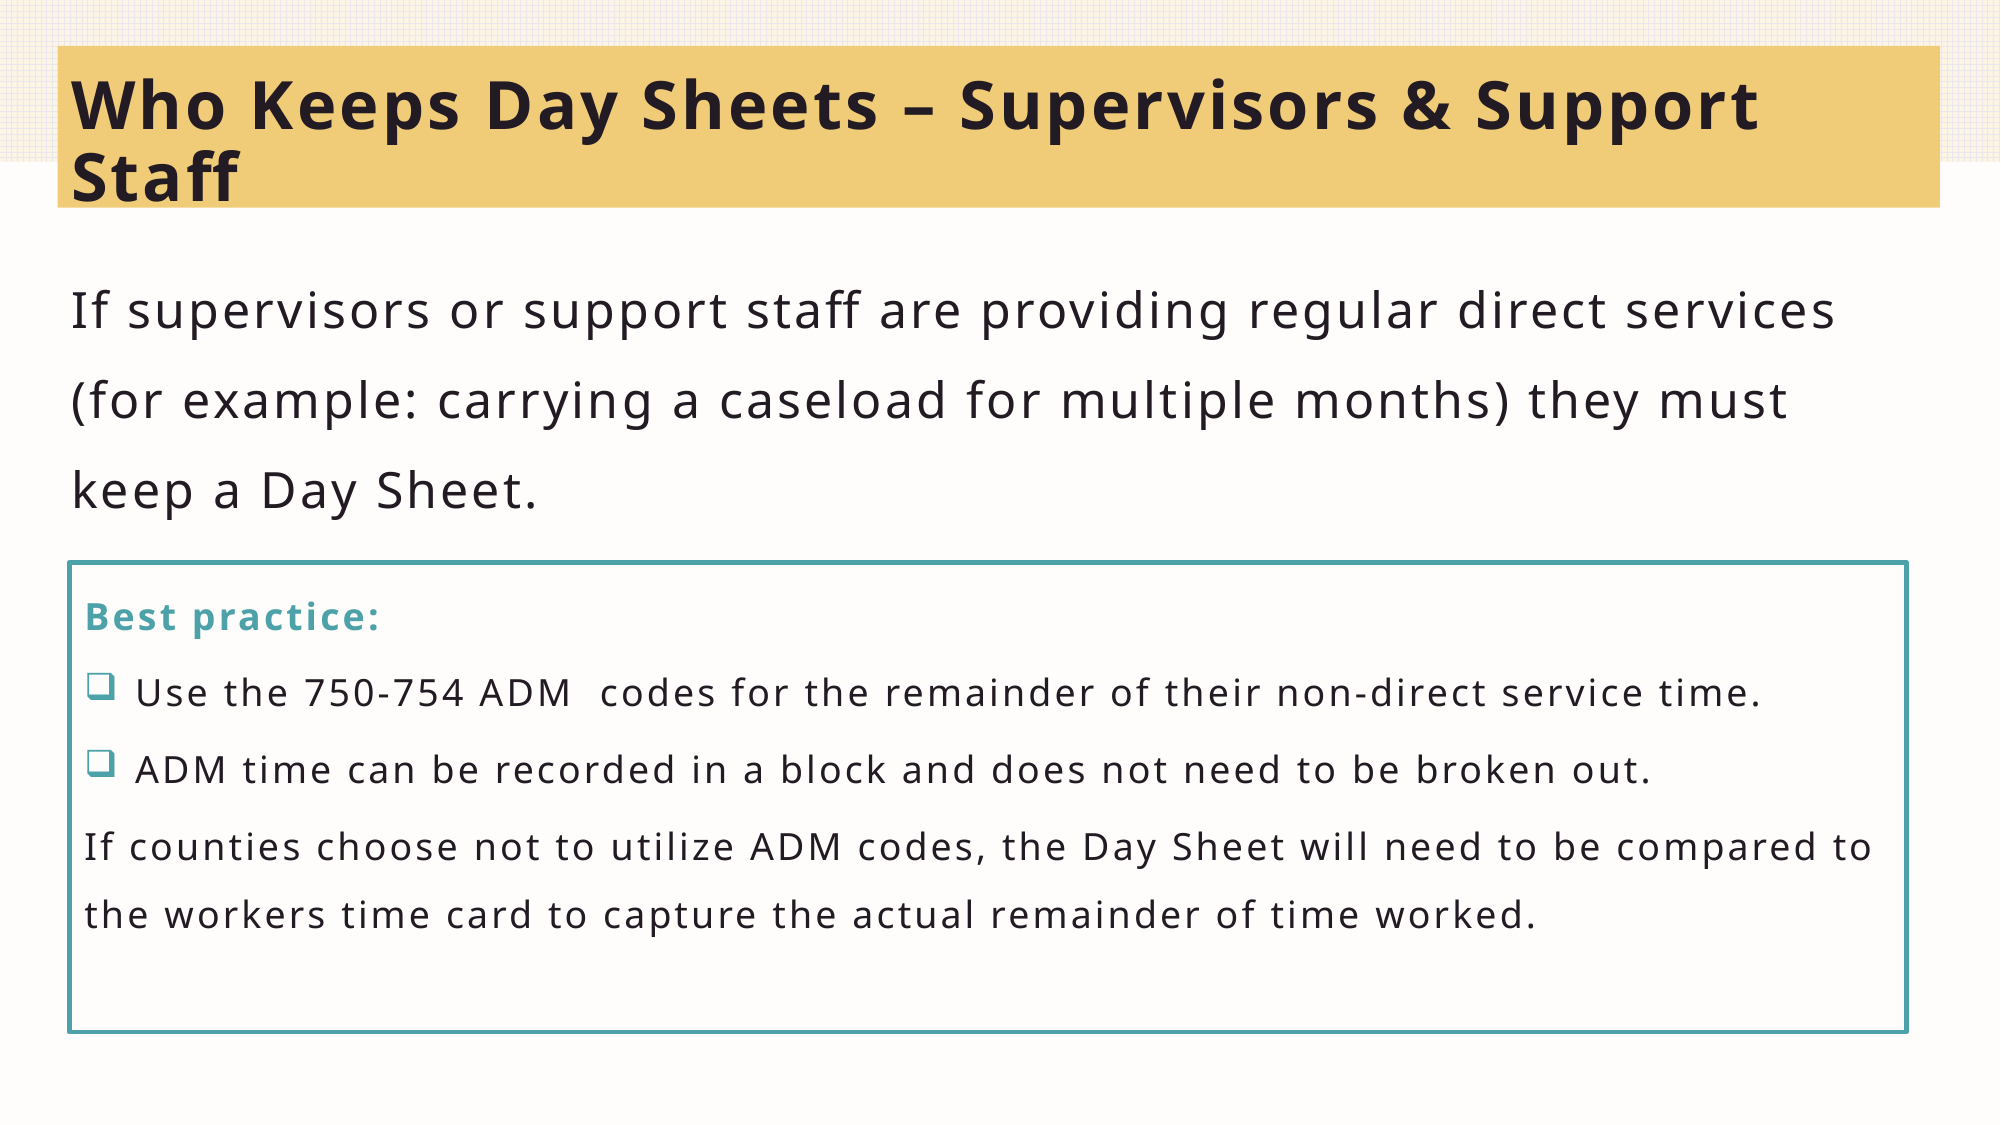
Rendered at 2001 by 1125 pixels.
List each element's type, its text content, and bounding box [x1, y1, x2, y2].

title Who Keeps Day Sheets – Supervisors & Support Staff [56, 79, 1923, 209]
text_box Best practice: Use the 750-754 ADM codes for the remainder of their non-direct service time. ADM time can be recorded in a block and does not need to be broken out. If counties choose not to utilize ADM codes, the Day Sheet will need to be compared to the workers time card to capture the actual remainder of time worked. [69, 562, 1907, 1032]
list If supervisors or support staff are providing regular direct services (for example: carrying a caseload for multiple months) they must keep a Day Sheet. [56, 241, 1894, 1090]
